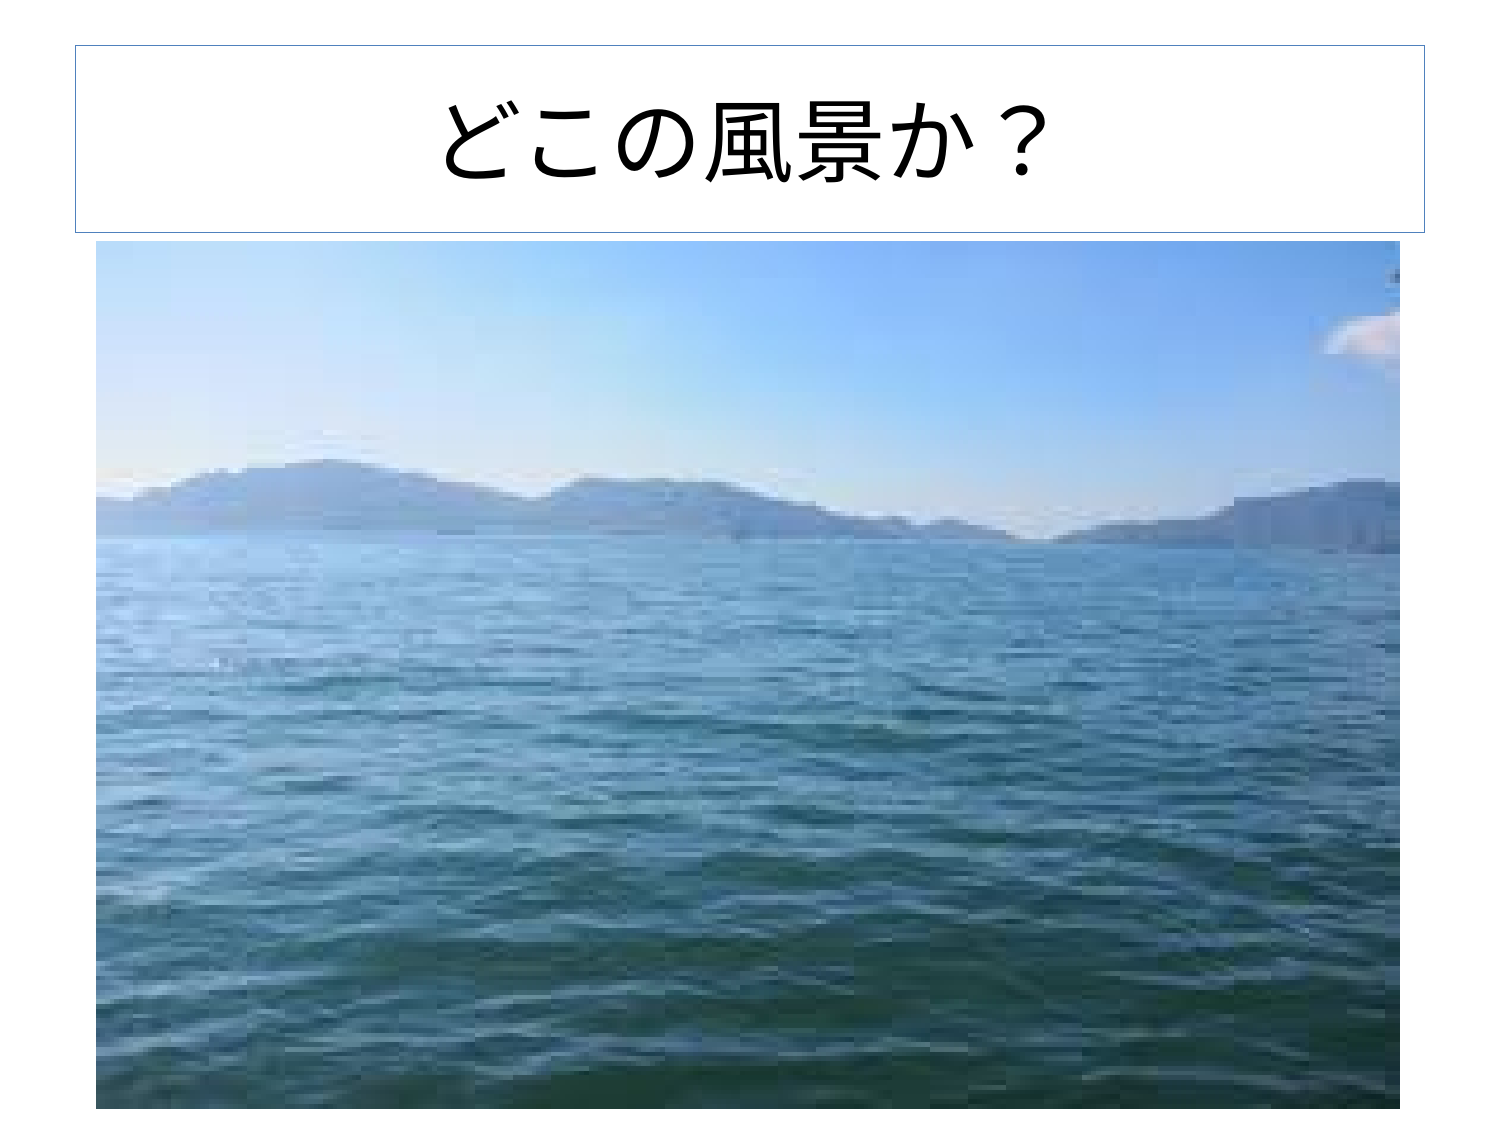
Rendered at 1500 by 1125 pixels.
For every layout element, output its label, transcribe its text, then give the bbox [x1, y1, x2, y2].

picture [96, 240, 1400, 1109]
title どこの風景か？ [75, 45, 1425, 233]
